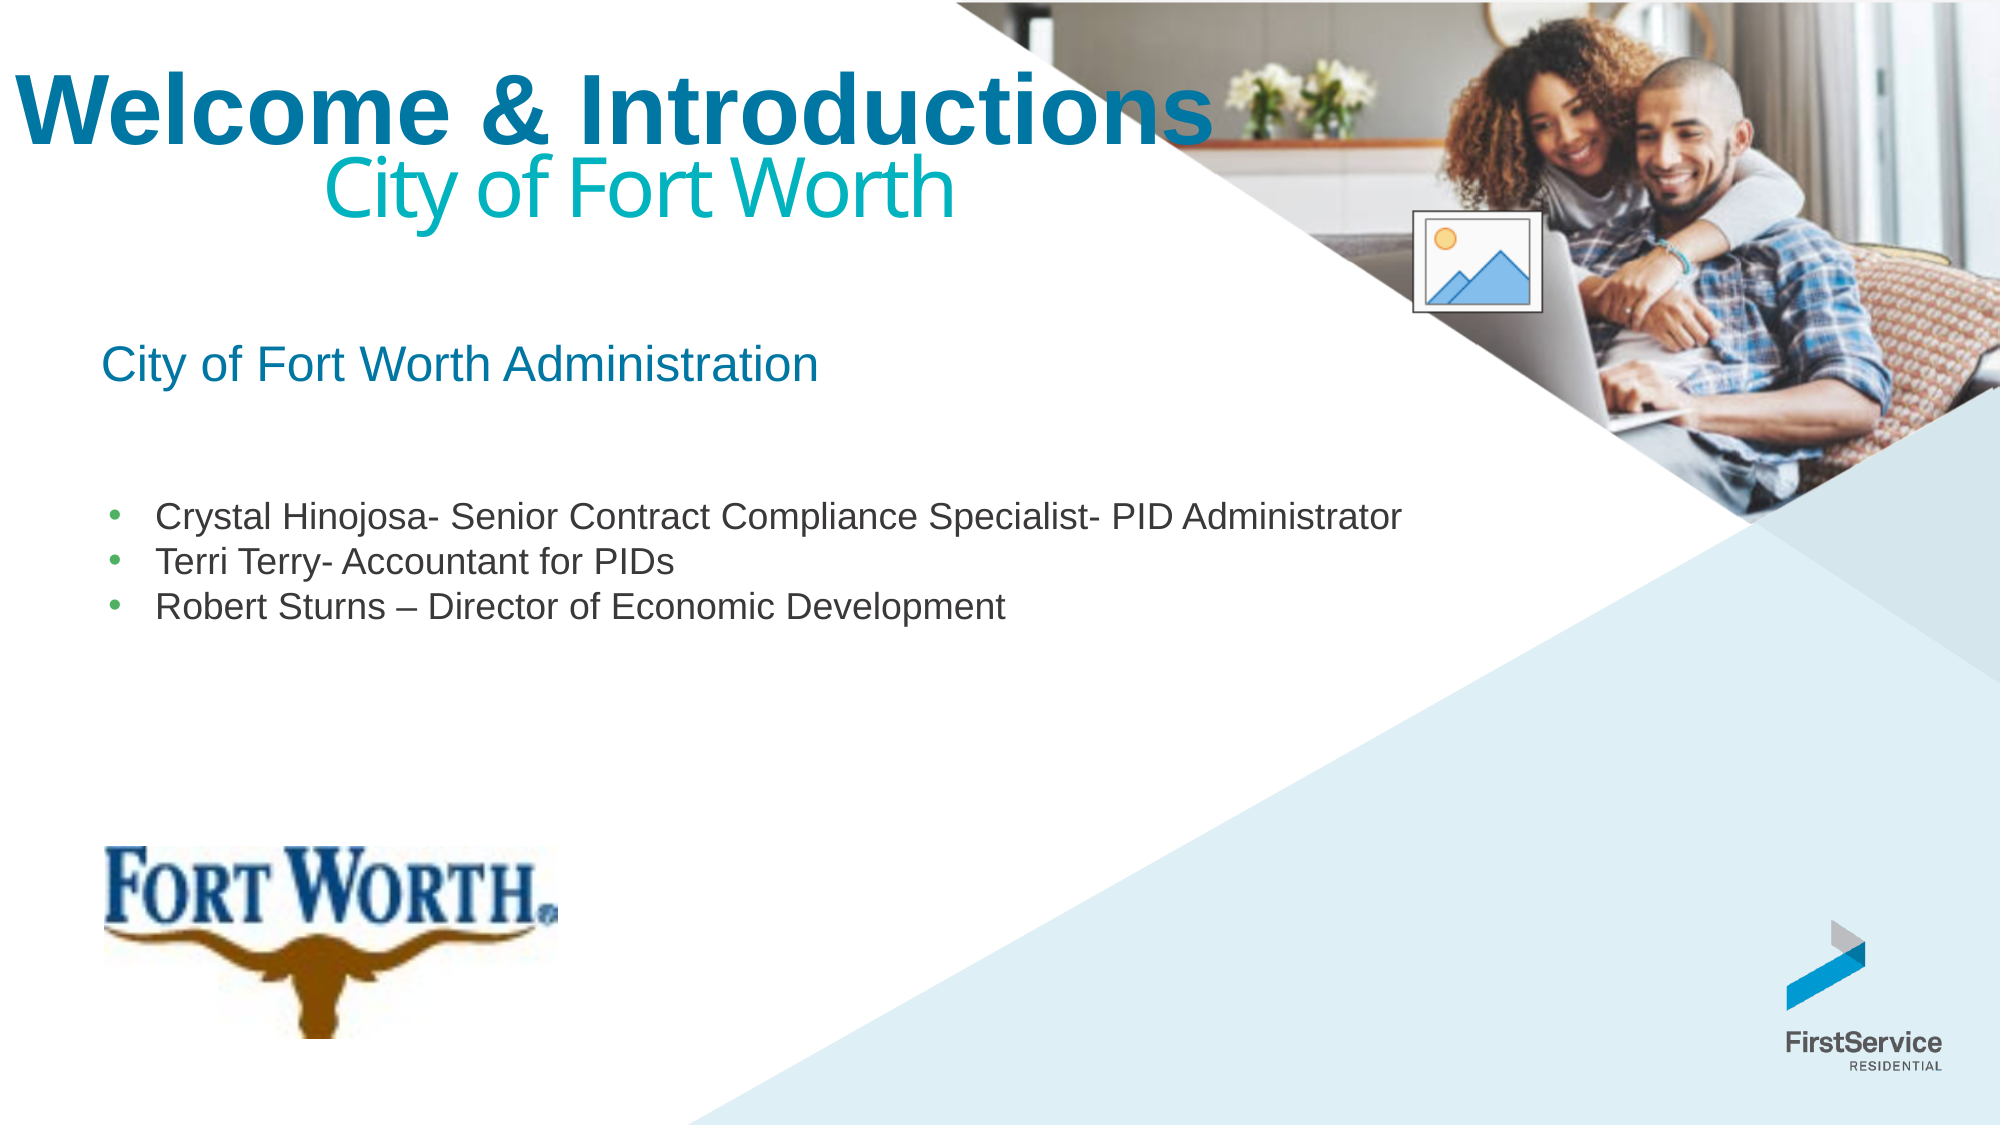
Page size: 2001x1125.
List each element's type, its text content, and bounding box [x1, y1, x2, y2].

picture [104, 846, 558, 1039]
picture [955, 0, 2000, 524]
list City of Fort Worth Administration [85, 330, 955, 401]
picture [1786, 919, 1942, 1071]
list City of Fort Worth [307, 175, 955, 247]
list Crystal Hinojosa- Senior Contract Compliance Specialist- PID Administrator Terri Terry- Accountant for PIDs Robert Sturns – Director of Economic Development [85, 484, 1940, 682]
list Welcome & Introductions [0, 50, 955, 175]
